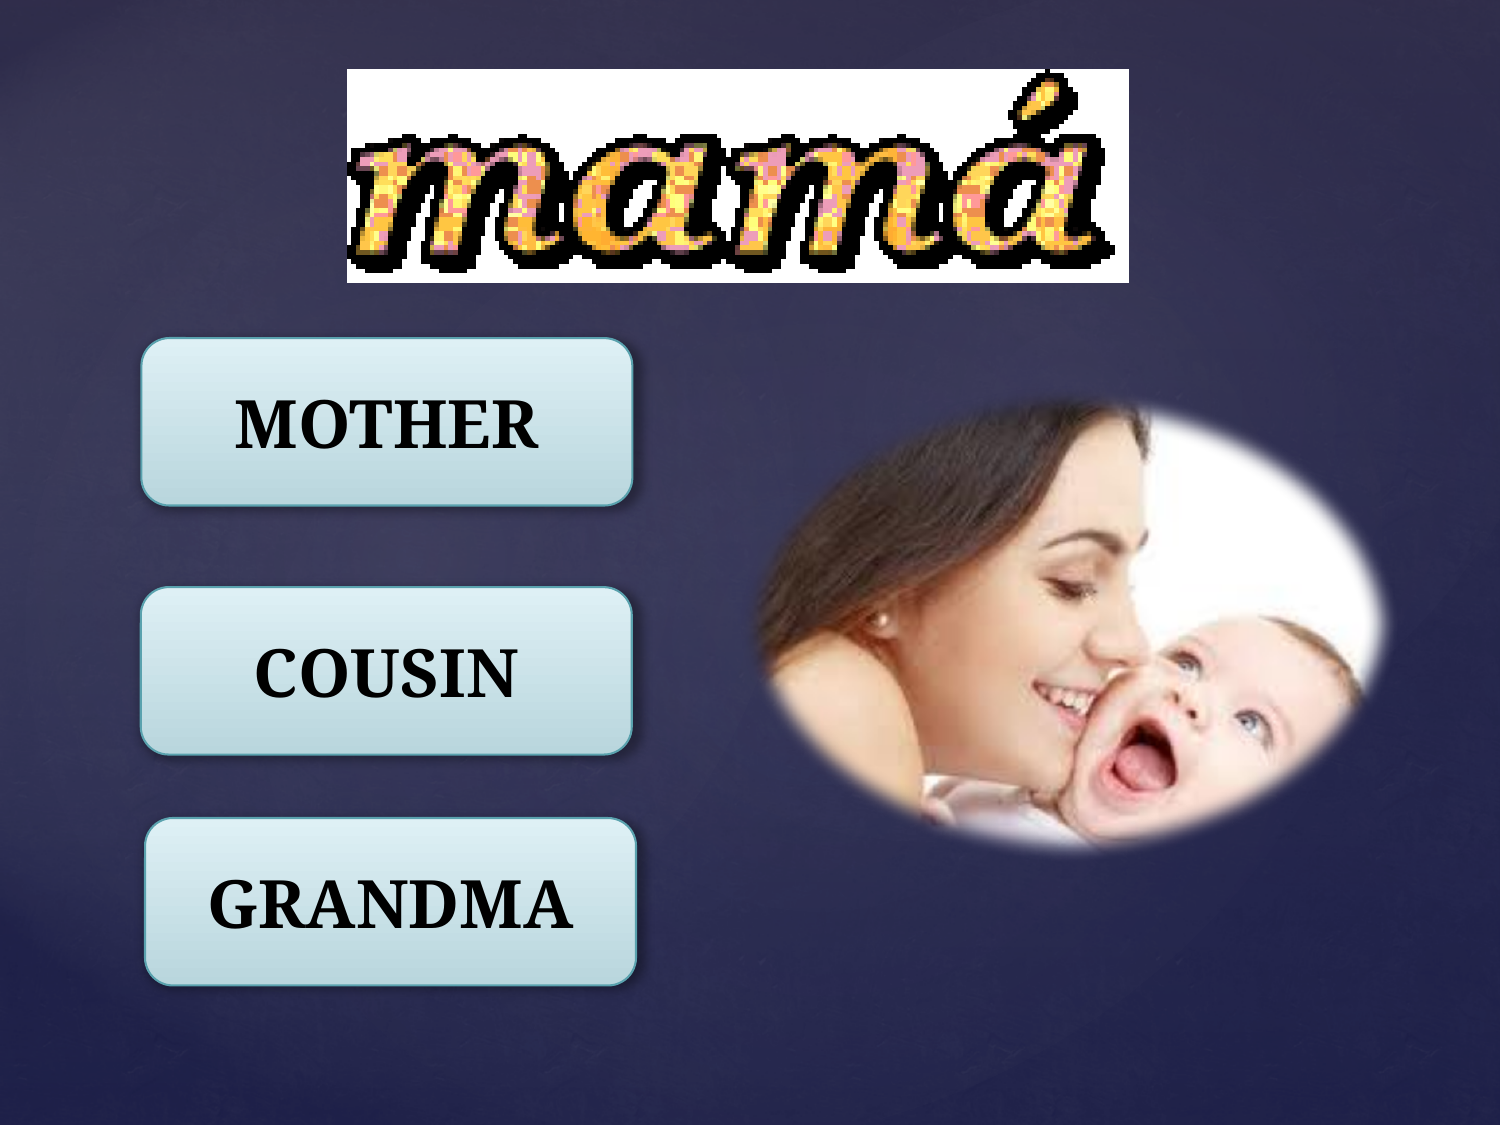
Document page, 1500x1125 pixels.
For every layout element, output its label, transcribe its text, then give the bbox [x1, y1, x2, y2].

text_box COUSIN [139, 586, 633, 756]
picture [737, 384, 1401, 864]
picture [347, 69, 1130, 284]
text_box MOTHER [140, 336, 634, 507]
text_box GRANDMA [143, 816, 638, 987]
